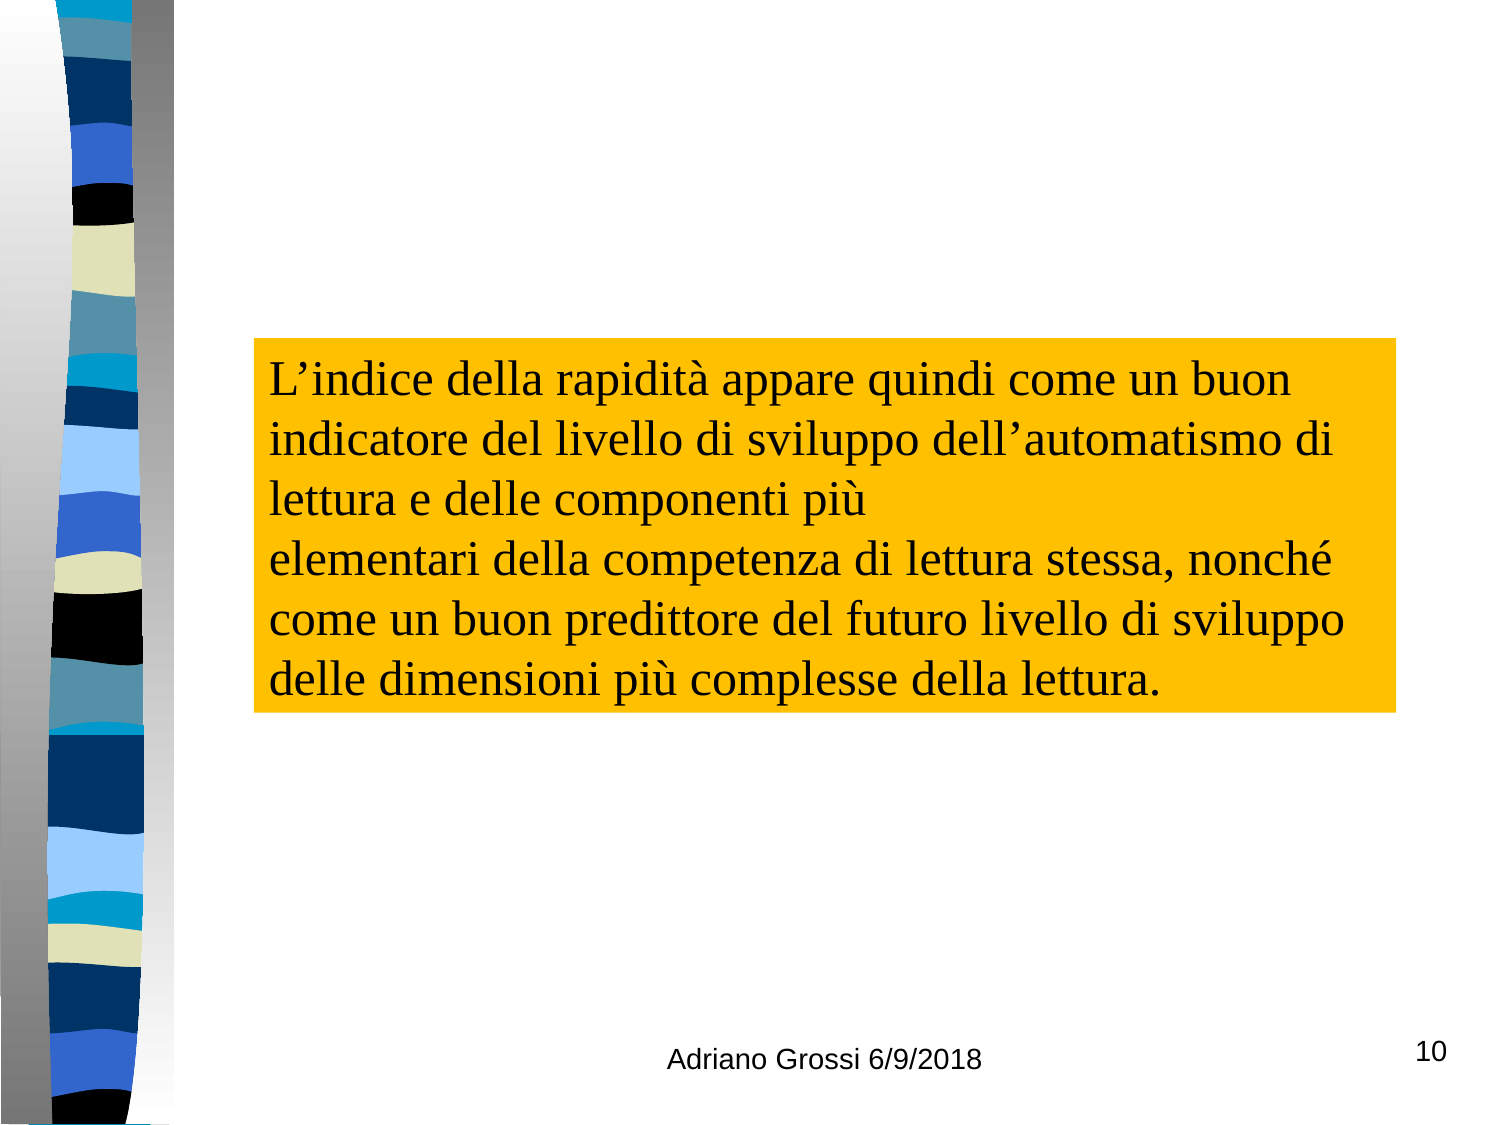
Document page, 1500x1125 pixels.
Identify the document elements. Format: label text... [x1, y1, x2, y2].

footer Adriano Grossi 6/9/2018 [587, 1025, 1063, 1100]
slide_number 10 [1149, 1025, 1463, 1100]
text_box L’indice della rapidità appare quindi come un buon indicatore del livello di sviluppo dell’automatismo di lettura e delle componenti più elementari della competenza di lettura stessa, nonché come un buon predittore del futuro livello di sviluppo delle dimensioni più complesse della lettura. [253, 338, 1397, 713]
